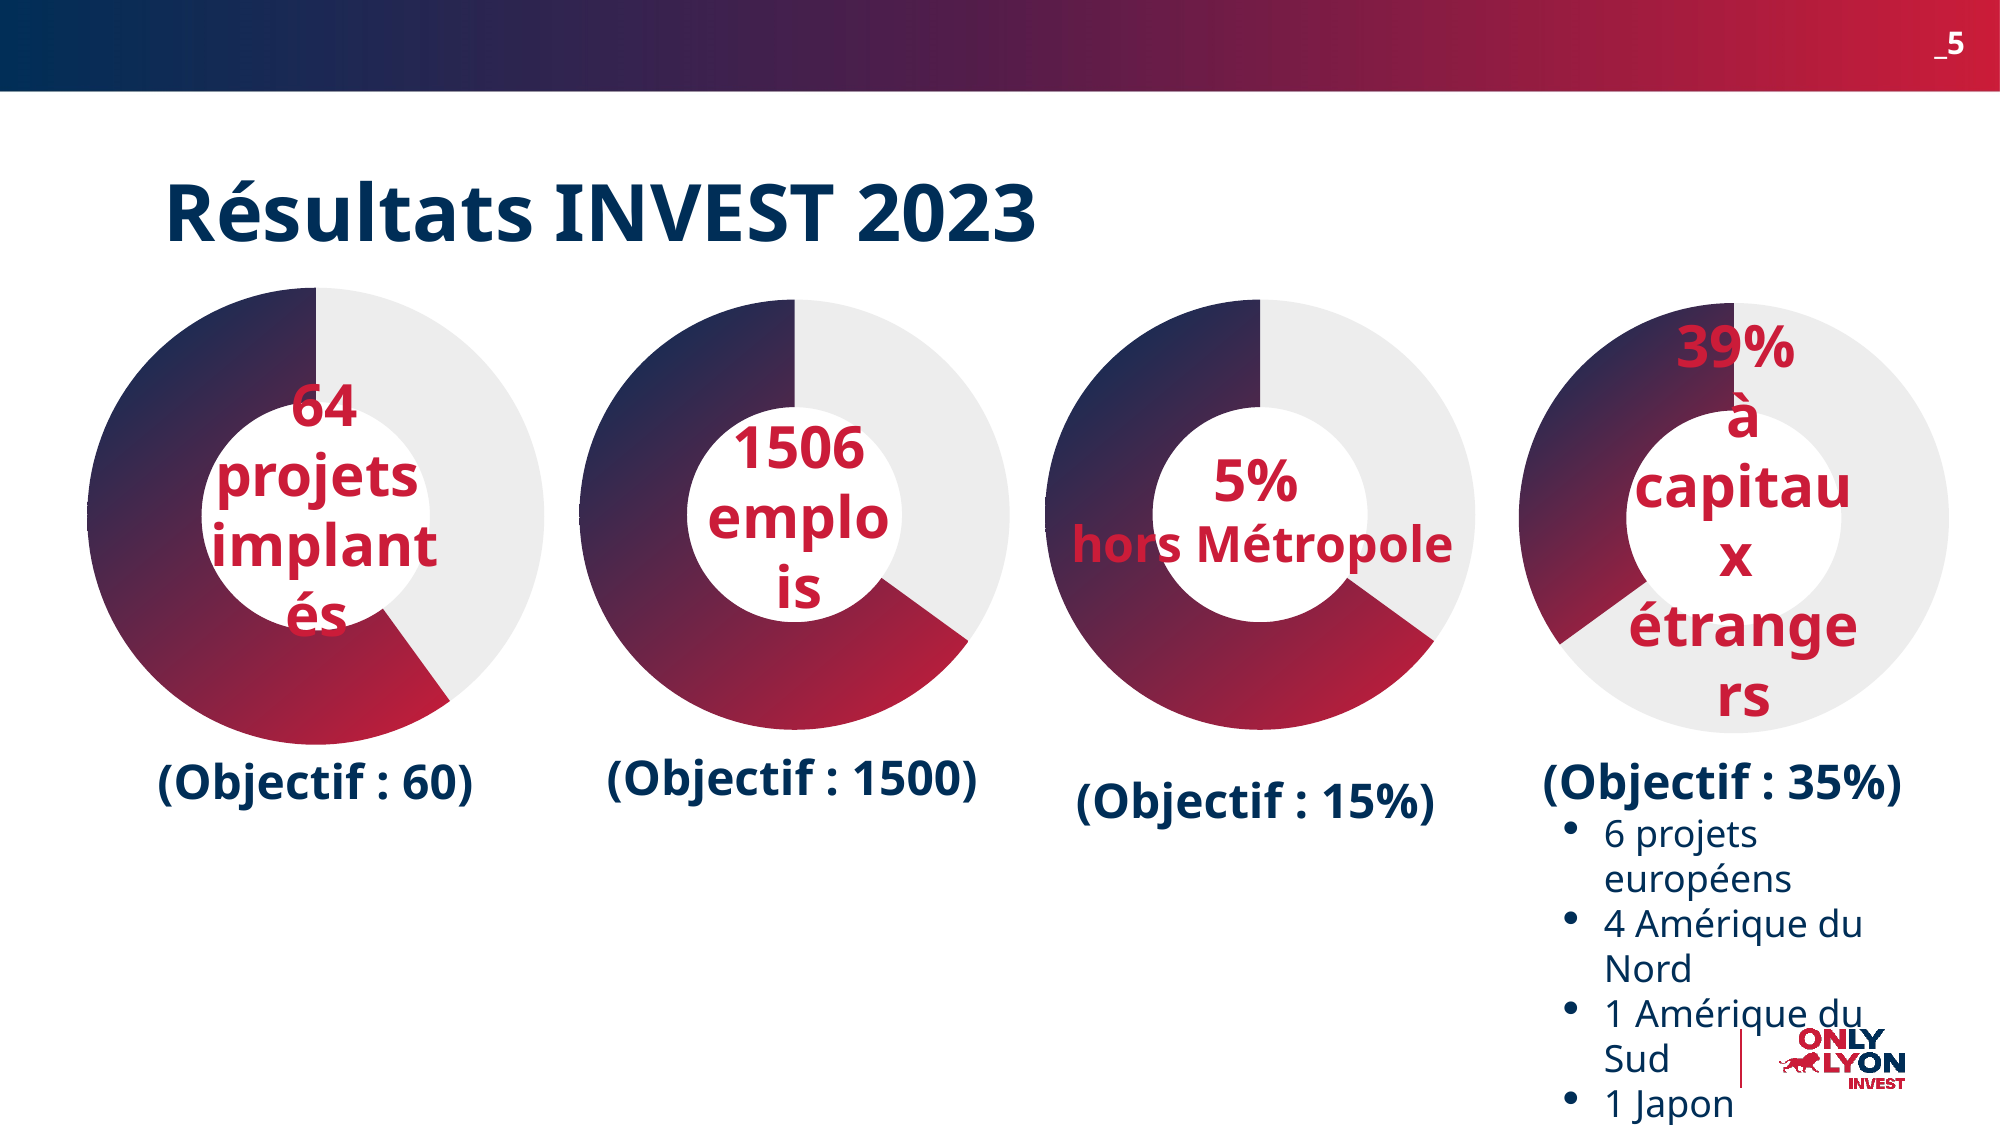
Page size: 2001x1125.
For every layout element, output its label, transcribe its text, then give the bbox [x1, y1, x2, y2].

picture [0, 0, 2000, 95]
chart [70, 269, 1955, 755]
list (Objectif : 1500) [600, 754, 985, 956]
list (Objectif : 60) [123, 758, 508, 960]
picture [1779, 1028, 1905, 1089]
list (Objectif : 35%) 6 projets européens 4 Amérique du Nord 1 Amérique du Sud 1 Japon 1 Turquie [1503, 758, 1942, 960]
title Résultats INVEST 2023 [157, 172, 1811, 260]
text_box (Objectif : 15%) [1063, 776, 1448, 978]
